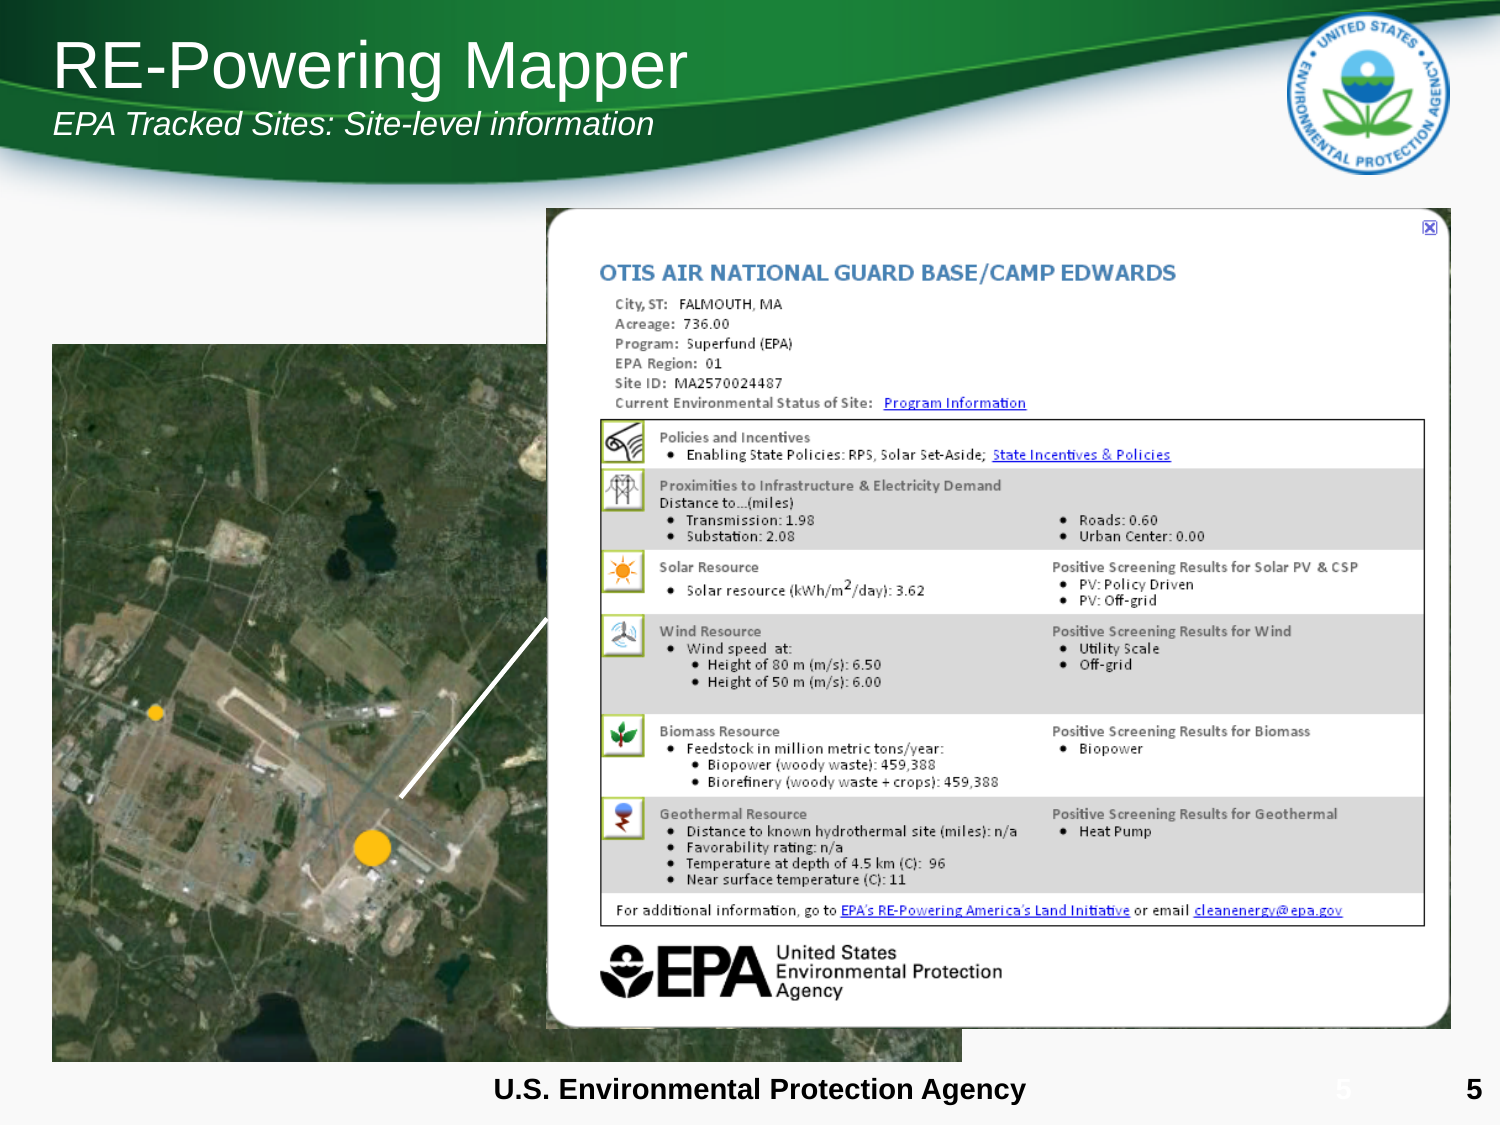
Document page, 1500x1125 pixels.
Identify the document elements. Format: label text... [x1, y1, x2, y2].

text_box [400, 618, 548, 798]
text_box 5 [1185, 1049, 1498, 1125]
picture [0, 0, 1500, 1125]
title RE-Powering Mapper EPA Tracked Sites: Site-level information [37, 25, 1101, 139]
footer U.S. Environmental Protection Agency [309, 1049, 1185, 1125]
